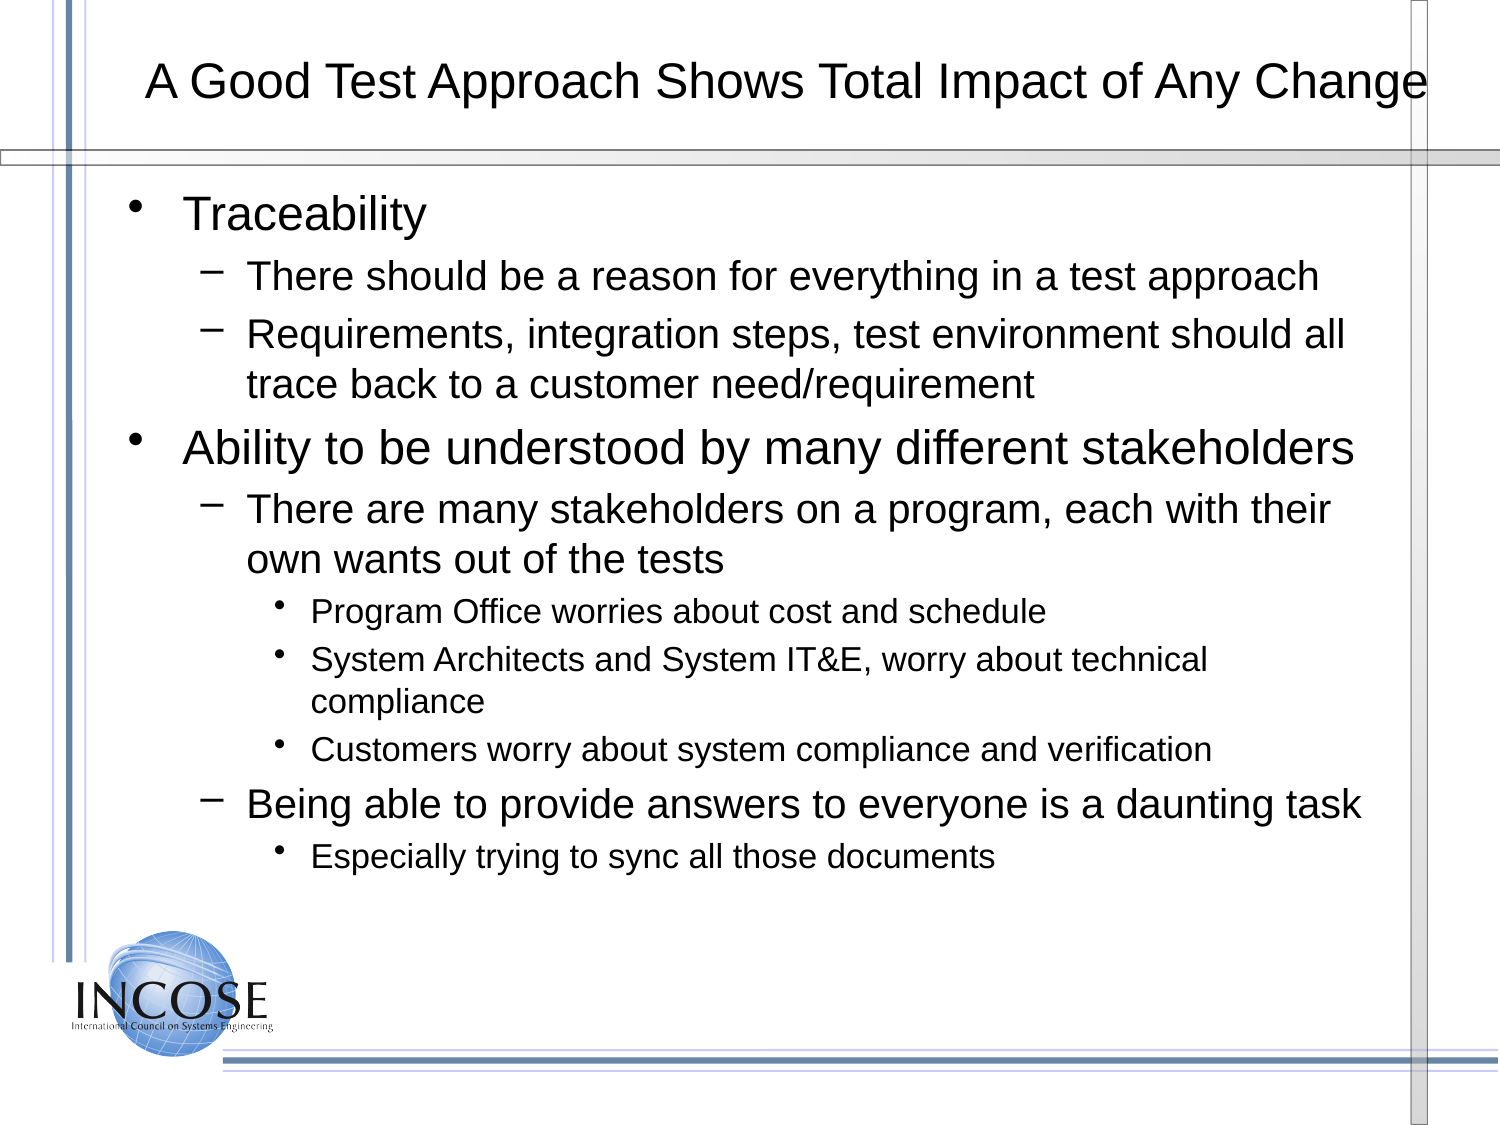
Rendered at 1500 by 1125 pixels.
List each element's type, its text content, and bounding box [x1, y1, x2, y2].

title A Good Test Approach Shows Total Impact of Any Change [74, 0, 1500, 157]
list Traceability There should be a reason for everything in a test approach Requirements, integration steps, test environment should all trace back to a customer need/requirement Ability to be understood by many different stakeholders There are many stakeholders on a program, each with their own wants out of the tests Program Office worries about cost and schedule System Architects and System IT&E, worry about technical compliance Customers worry about system compliance and verification Being able to provide answers to everyone is a daunting task Especially trying to sync all those documents [112, 174, 1401, 976]
picture [72, 931, 273, 1057]
